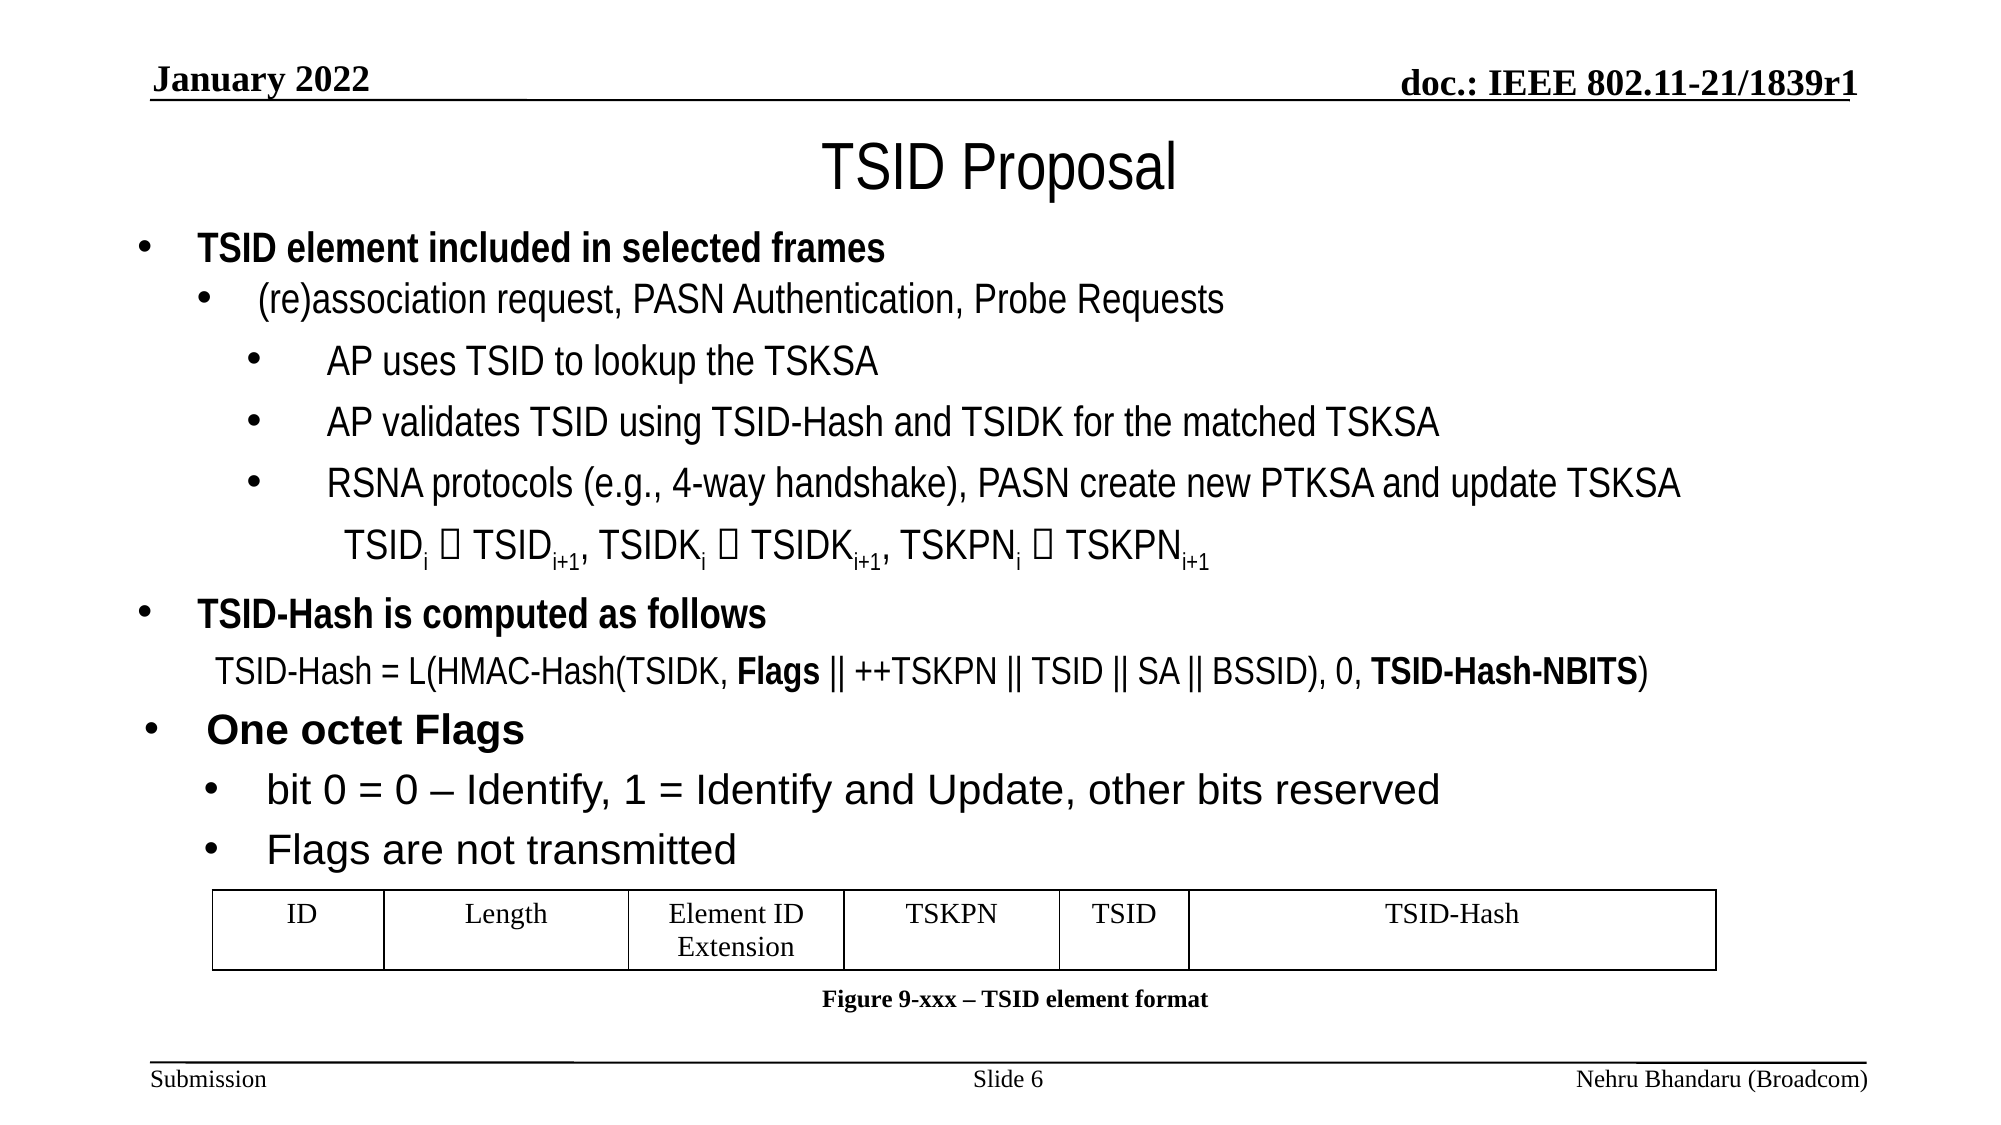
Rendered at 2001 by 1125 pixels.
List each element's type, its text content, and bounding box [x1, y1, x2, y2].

table_header TSID-Hash [1190, 891, 1715, 969]
list TSID element included in selected frames (re)association request, PASN Authentication, Probe Requests AP uses TSID to lookup the TSKSA AP validates TSID using TSID-Hash and TSIDK for the matched TSKSA RSNA protocols (e.g., 4-way handshake), PASN create new PTKSA and update TSKSA TSIDi  TSIDi+1, TSIDKi  TSIDKi+1, TSKPNi  TSKPNi+1 TSID-Hash is computed as follows TSID-Hash = L(HMAC-Hash(TSIDK, Flags || ++TSKPN || TSID || SA || BSSID), 0, TSID-Hash-NBITS) One octet Flags bit 0 = 0 – Identify, 1 = Identify and Update, other bits reserved Flags are not transmitted [121, 212, 1869, 1022]
table_header Element ID Extension [629, 891, 843, 969]
table_header TSKPN [845, 891, 1059, 969]
slide_number Slide 6 [950, 1061, 1067, 1123]
table_header TSID [1060, 891, 1188, 969]
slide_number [152, 54, 563, 100]
footer Nehru Bhandaru (Broadcom) [1171, 1061, 1869, 1093]
text_box Figure 9-xxx – TSID element format [807, 975, 1224, 1021]
table_header Length [385, 891, 628, 969]
table_header ID [213, 891, 383, 969]
title TSID Proposal [149, 112, 1850, 212]
